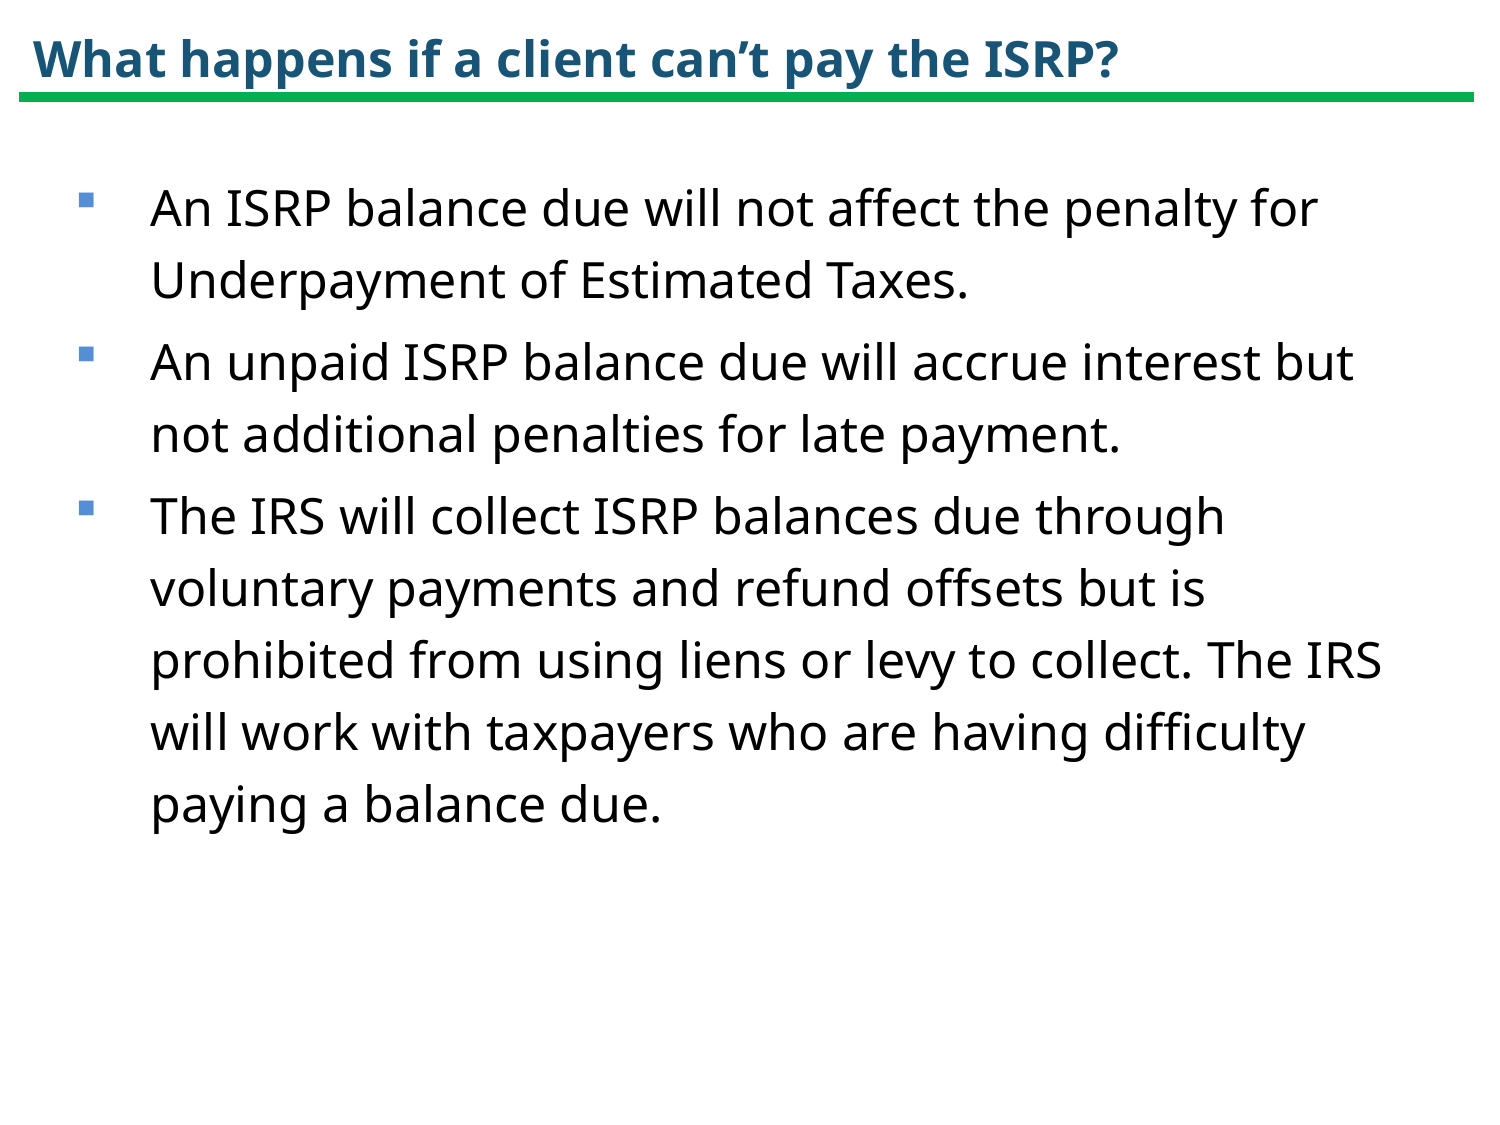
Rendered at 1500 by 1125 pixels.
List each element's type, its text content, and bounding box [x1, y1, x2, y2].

title What happens if a client can’t pay the ISRP? [18, 15, 1369, 101]
list An ISRP balance due will not affect the penalty for Underpayment of Estimated Taxes. An unpaid ISRP balance due will accrue interest but not additional penalties for late payment. The IRS will collect ISRP balances due through voluntary payments and refund offsets but is prohibited from using liens or levy to collect. The IRS will work with taxpayers who are having difficulty paying a balance due. [59, 156, 1410, 955]
